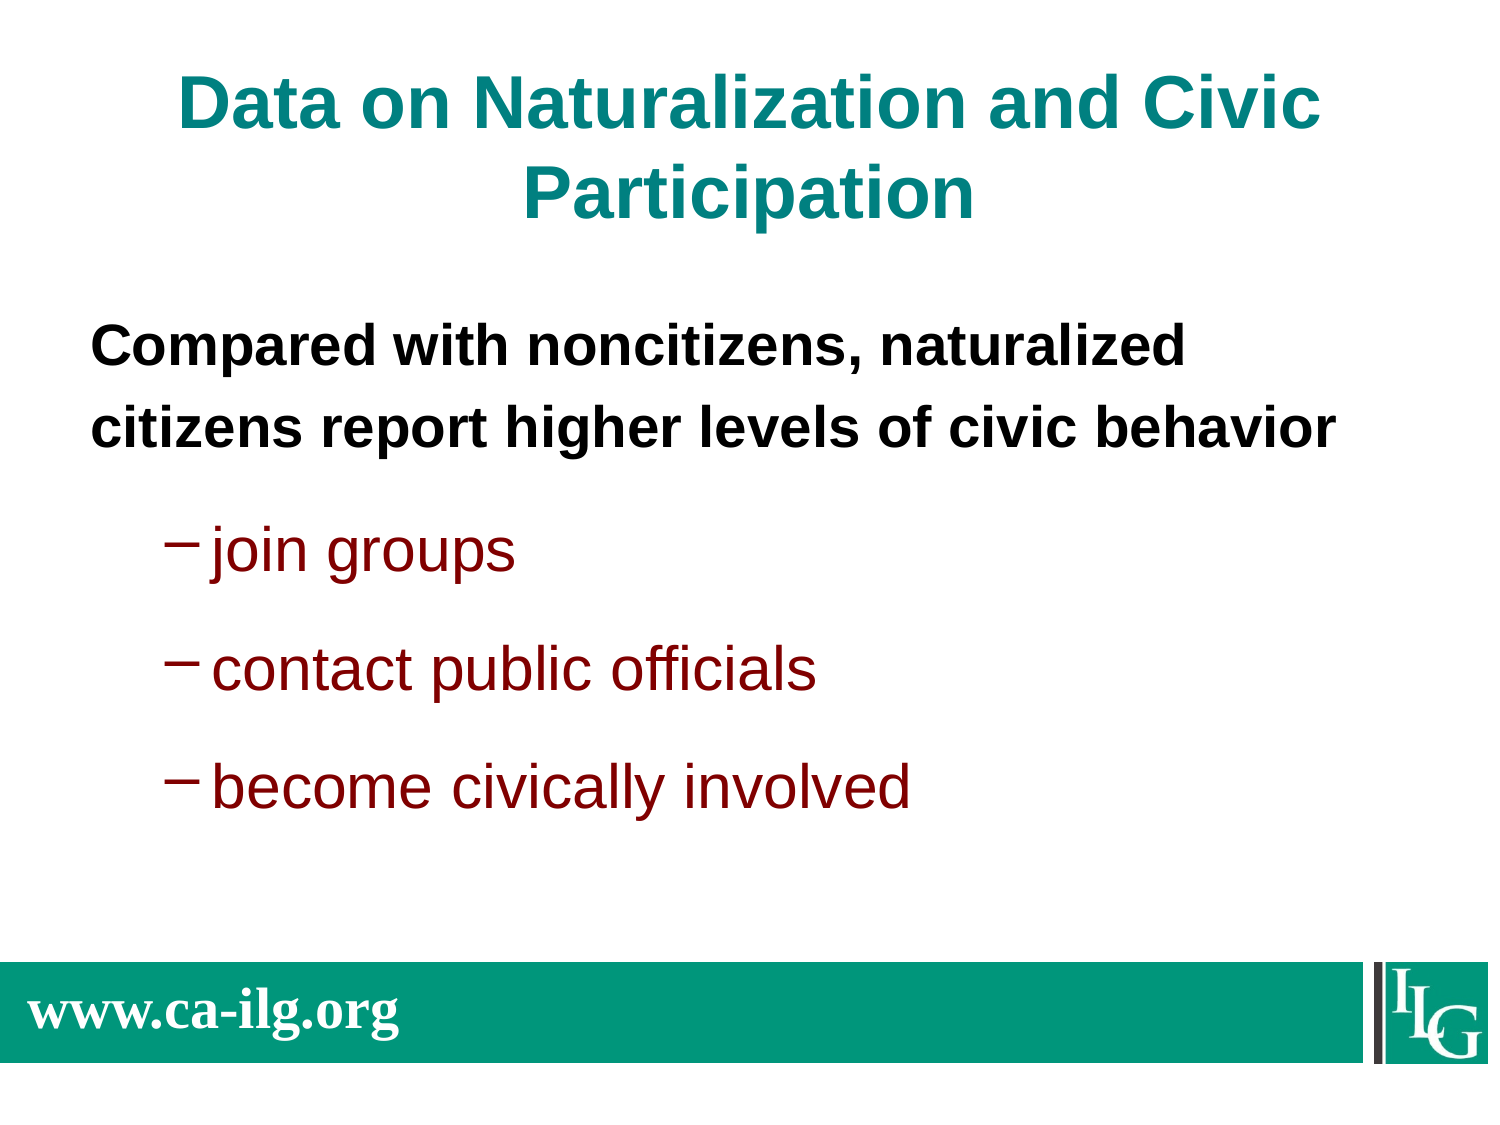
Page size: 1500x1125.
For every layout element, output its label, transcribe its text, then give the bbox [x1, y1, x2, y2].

picture [1374, 962, 1488, 1064]
title Data on Naturalization and Civic Participation [75, 50, 1425, 238]
list Compared with noncitizens, naturalized citizens report higher levels of civic behavior join groups contact public officials become civically involved [75, 299, 1425, 825]
picture [0, 962, 1363, 1063]
